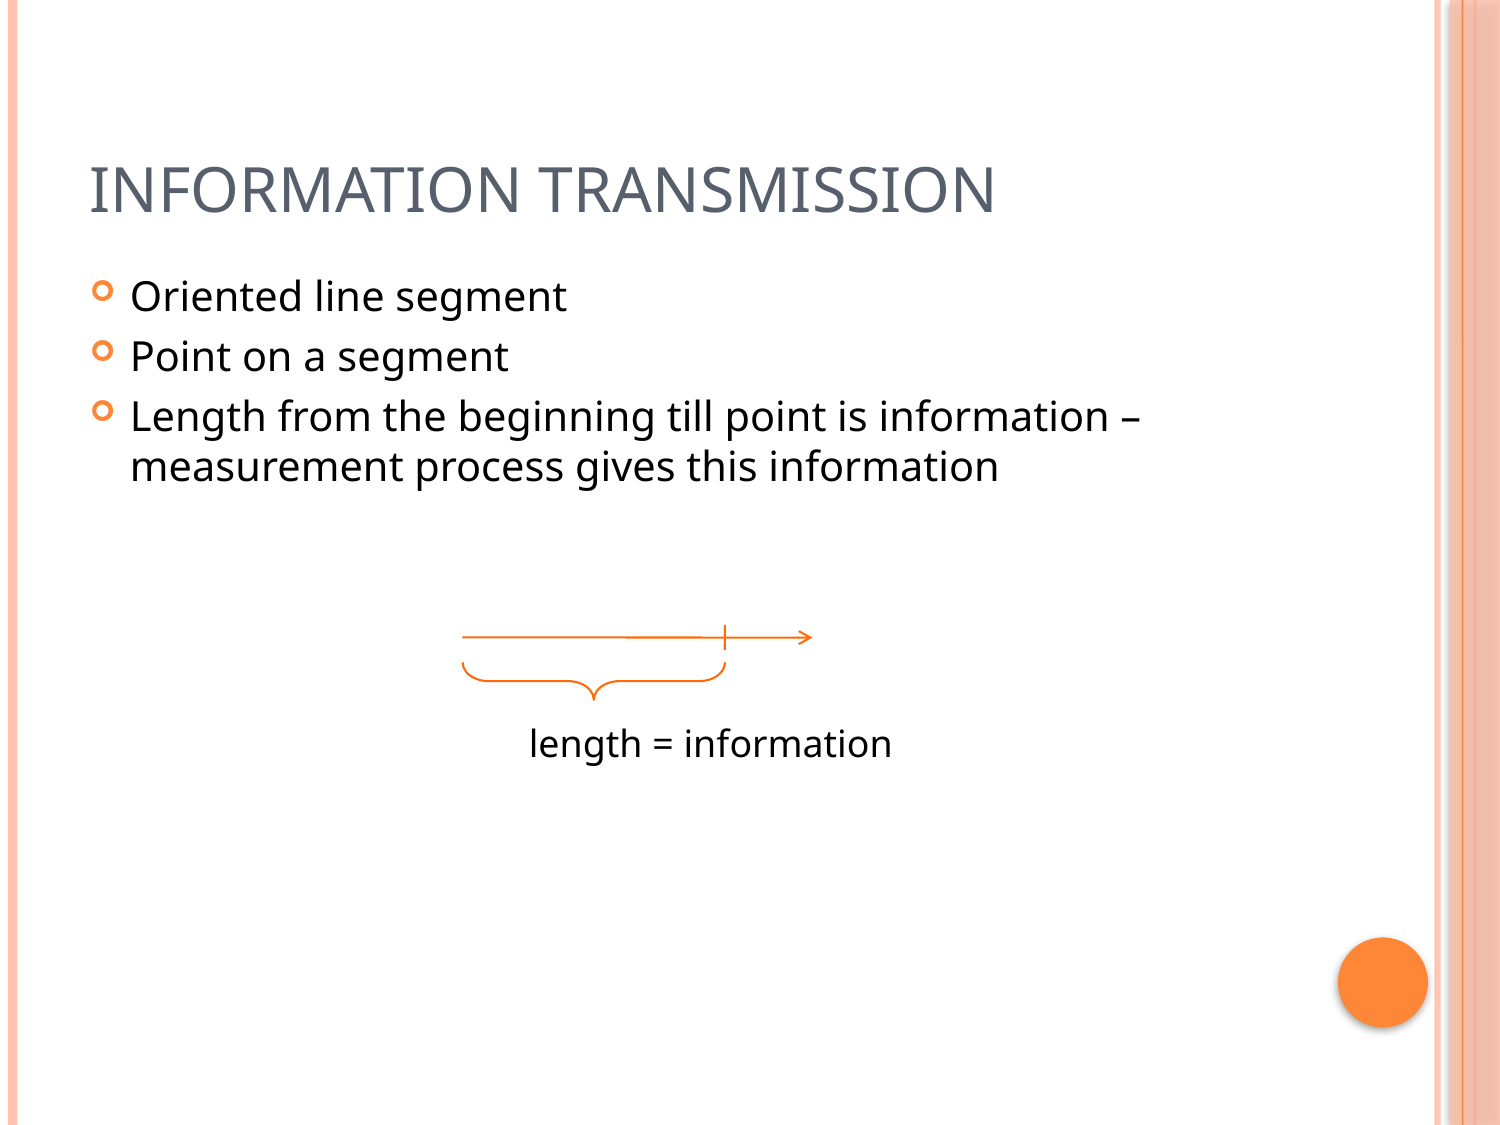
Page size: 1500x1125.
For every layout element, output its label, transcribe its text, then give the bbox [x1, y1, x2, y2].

text_box [461, 662, 727, 701]
title Information transmission [75, 45, 1300, 233]
text_box length = information [513, 712, 908, 773]
list Oriented line segment Point on a segment Length from the beginning till point is information – measurement process gives this information [75, 262, 1300, 500]
